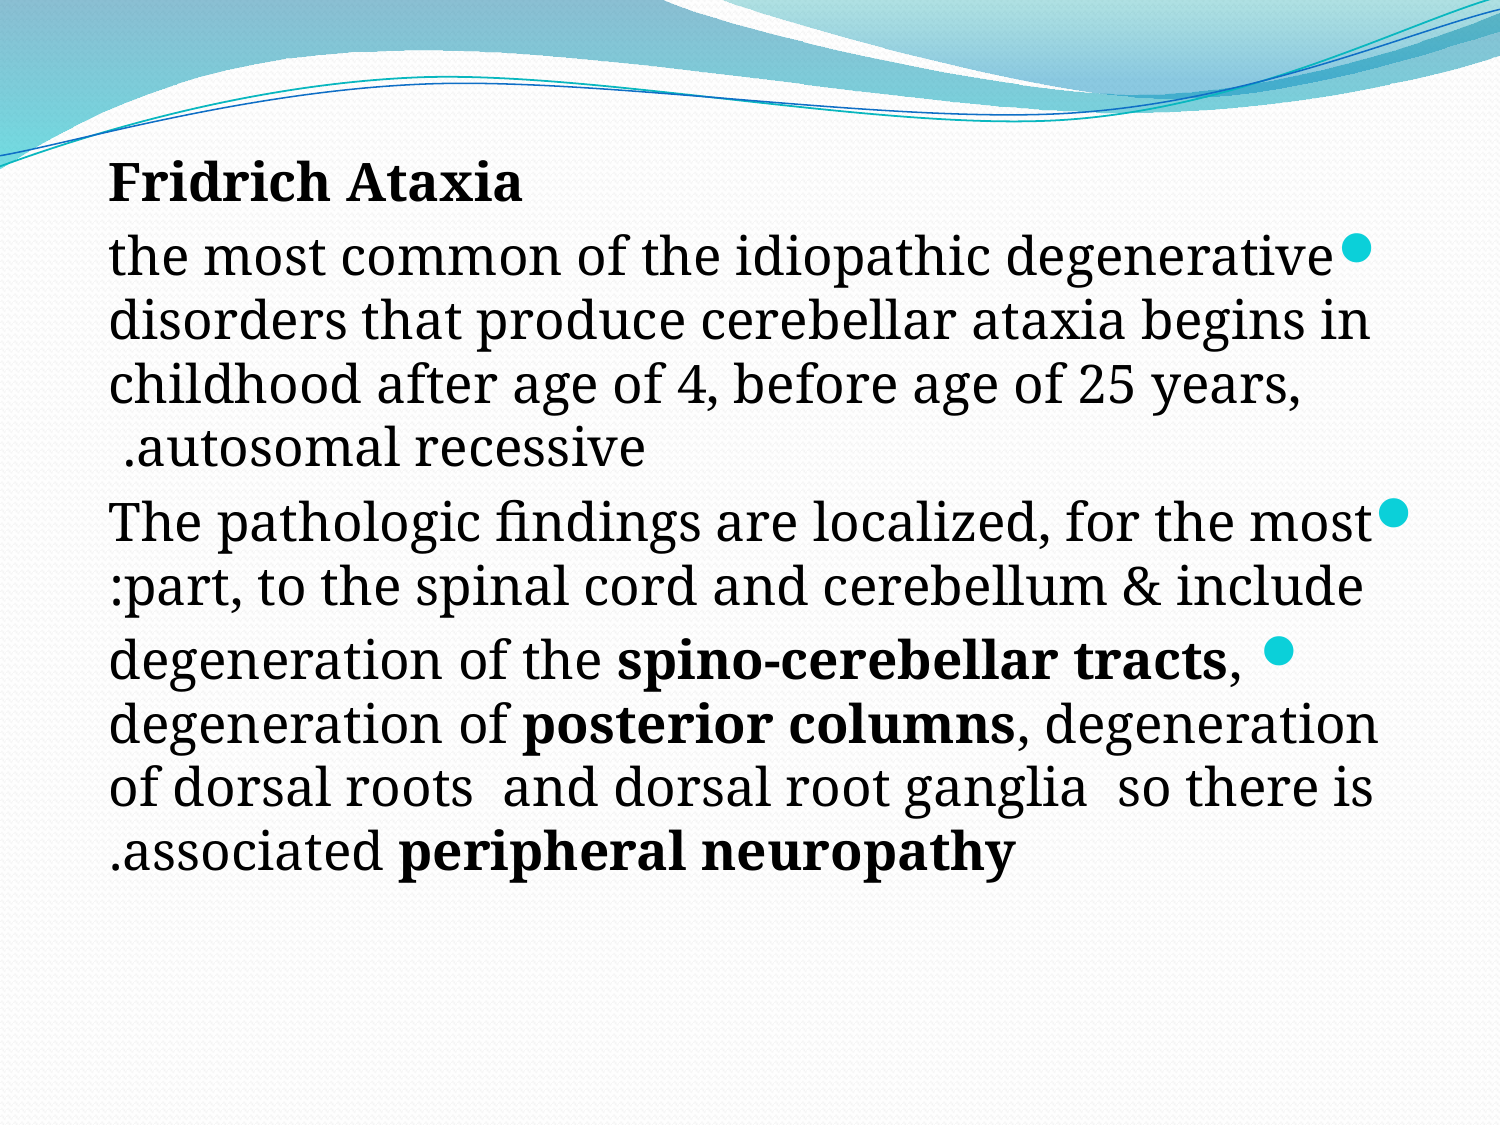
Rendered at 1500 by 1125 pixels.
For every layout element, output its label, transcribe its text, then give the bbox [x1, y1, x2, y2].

list Fridrich Ataxia the most common of the idiopathic degenerative disorders that produce cerebellar ataxia begins in childhood after age of 4, before age of 25 years, autosomal recessive. The pathologic findings are localized, for the most part, to the spinal cord and cerebellum & include: degeneration of the spino-cerebellar tracts, degeneration of posterior columns, degeneration of dorsal roots and dorsal root ganglia so there is associated peripheral neuropathy. [93, 140, 1444, 1014]
title [75, 115, 1425, 303]
